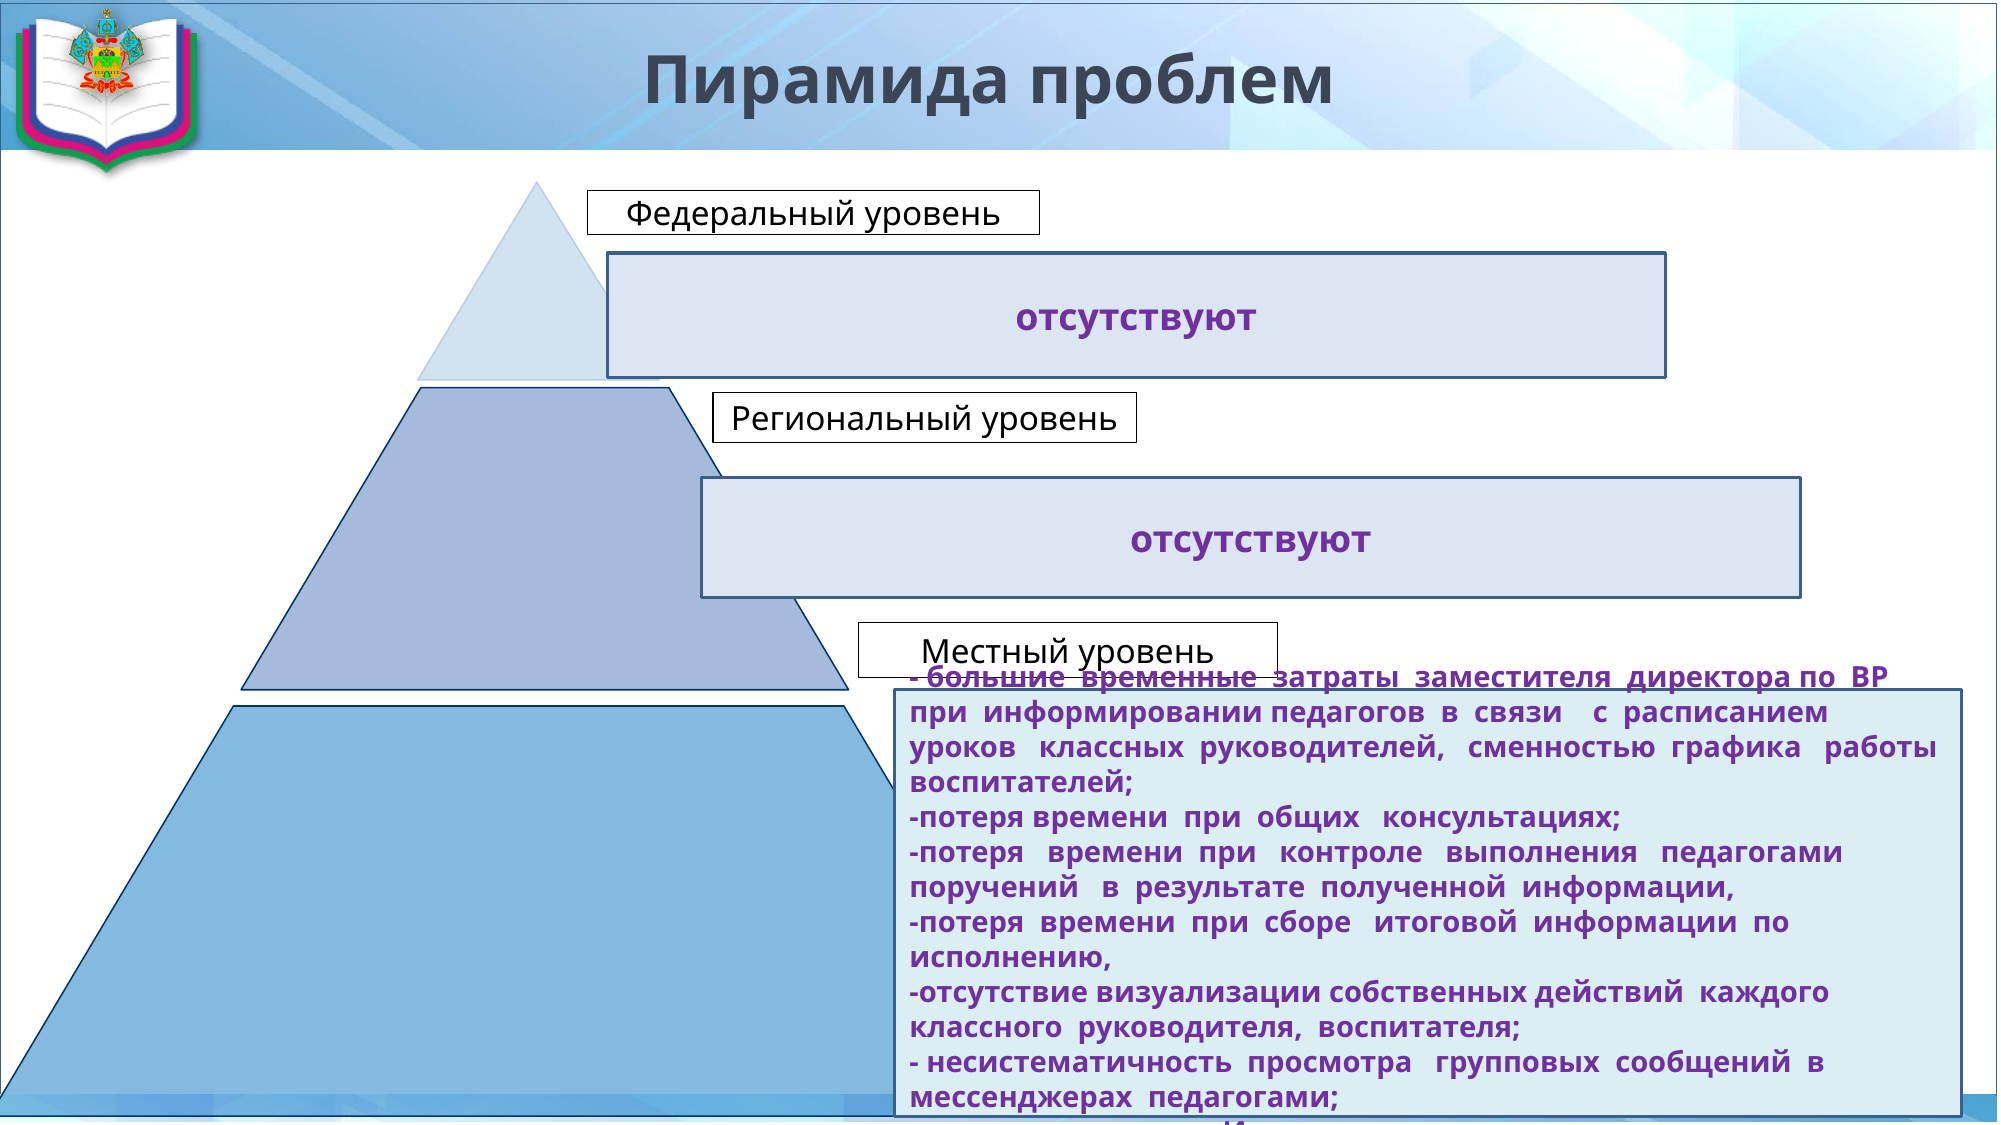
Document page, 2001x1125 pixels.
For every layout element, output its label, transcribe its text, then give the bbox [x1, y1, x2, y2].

text_box [0, 706, 893, 1117]
text_box [417, 182, 660, 380]
text_box Федеральный уровень [586, 188, 1041, 236]
title Пирамида проблем [107, 8, 1871, 146]
text_box Региональный уровень [711, 391, 1138, 444]
text_box - большие временные затраты заместителя директора по ВР при информировании педагогов в связи с расписанием уроков классных руководителей, сменностью графика работы воспитателей; -потеря времени при общих консультациях; -потеря времени при контроле выполнения педагогами поручений в результате полученной информации, -потеря времени при сборе итоговой информации по исполнению, -отсутствие визуализации собственных действий каждого классного руководителя, воспитателя; - несистематичность просмотра групповых сообщений в мессенджерах педагогами; - отсутствие связи, Интернета. [893, 688, 1963, 1118]
text_box [241, 387, 849, 690]
picture [0, 1094, 1997, 1122]
text_box Местный уровень [857, 621, 1279, 679]
picture [1, 4, 1996, 173]
text_box отсутствуют [700, 476, 1802, 599]
text_box отсутствуют [606, 251, 1667, 379]
